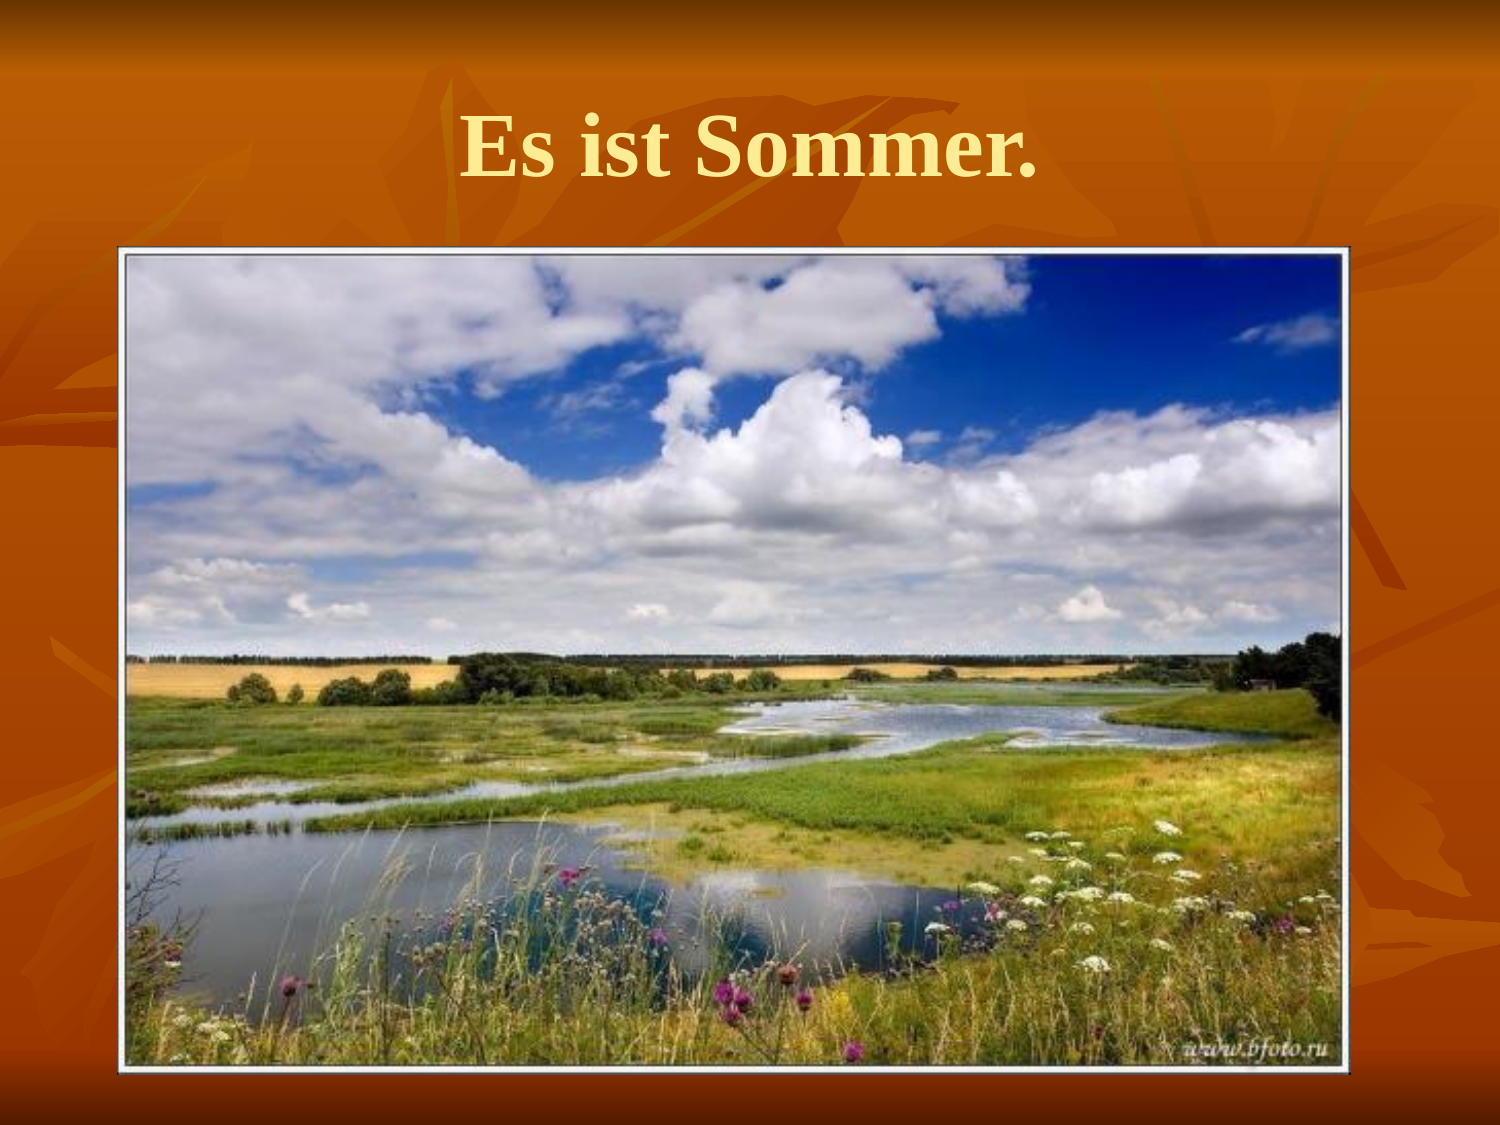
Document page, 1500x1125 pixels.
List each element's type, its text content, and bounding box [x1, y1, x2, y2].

picture [116, 245, 1351, 1075]
title Es ist Sommer. [74, 45, 1426, 234]
